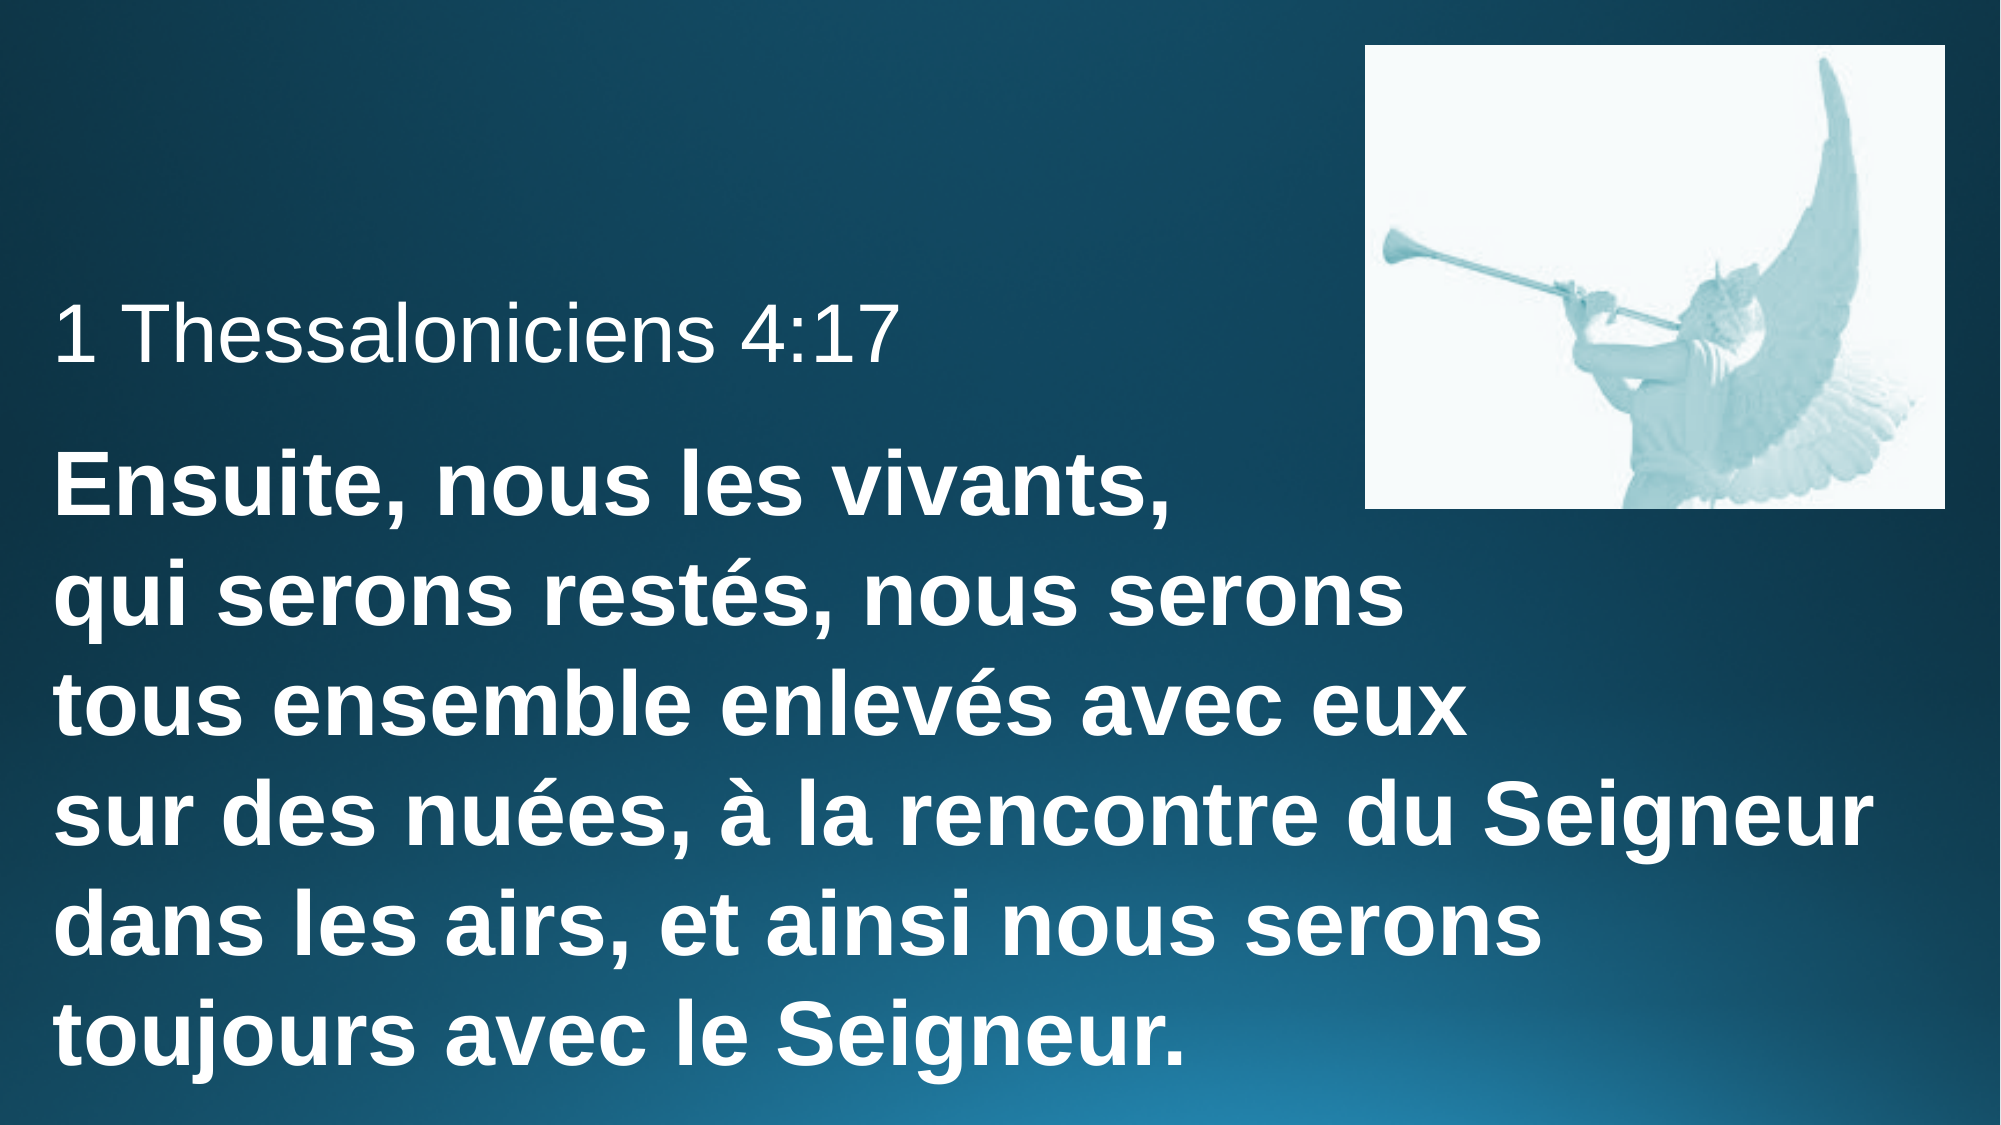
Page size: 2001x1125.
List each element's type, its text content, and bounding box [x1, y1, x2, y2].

text_box 1 Thessaloniciens 4:17 Ensuite, nous les vivants, qui serons restés, nous serons tous ensemble enlevés avec eux sur des nuées, à la rencontre du Seigneur dans les airs, et ainsi nous serons toujours avec le Seigneur. [37, 271, 1898, 1092]
picture [0, 0, 2001, 1125]
